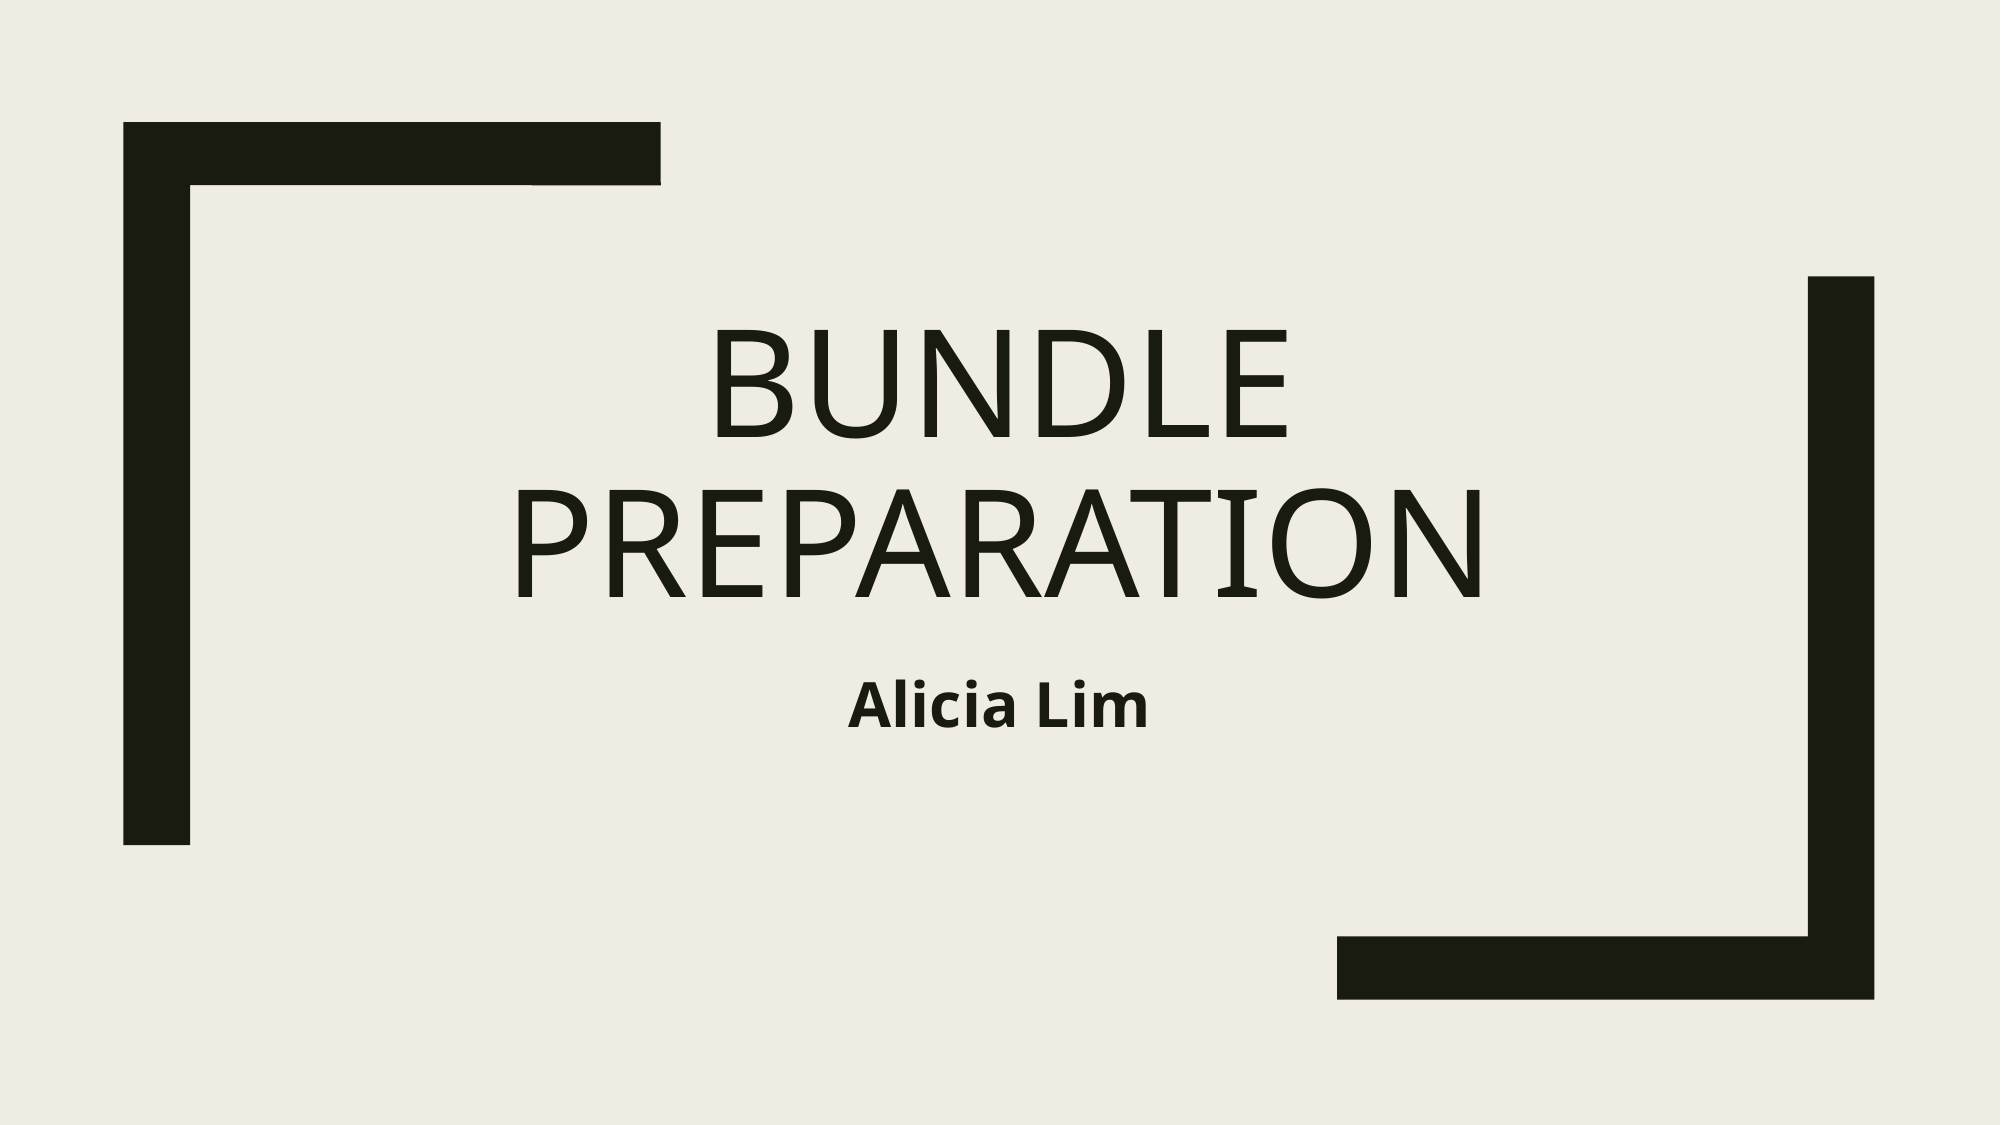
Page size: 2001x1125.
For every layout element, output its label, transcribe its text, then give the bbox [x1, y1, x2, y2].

subtitle Alicia Lim [439, 649, 1561, 828]
title Bundle Preparation [314, 293, 1686, 638]
